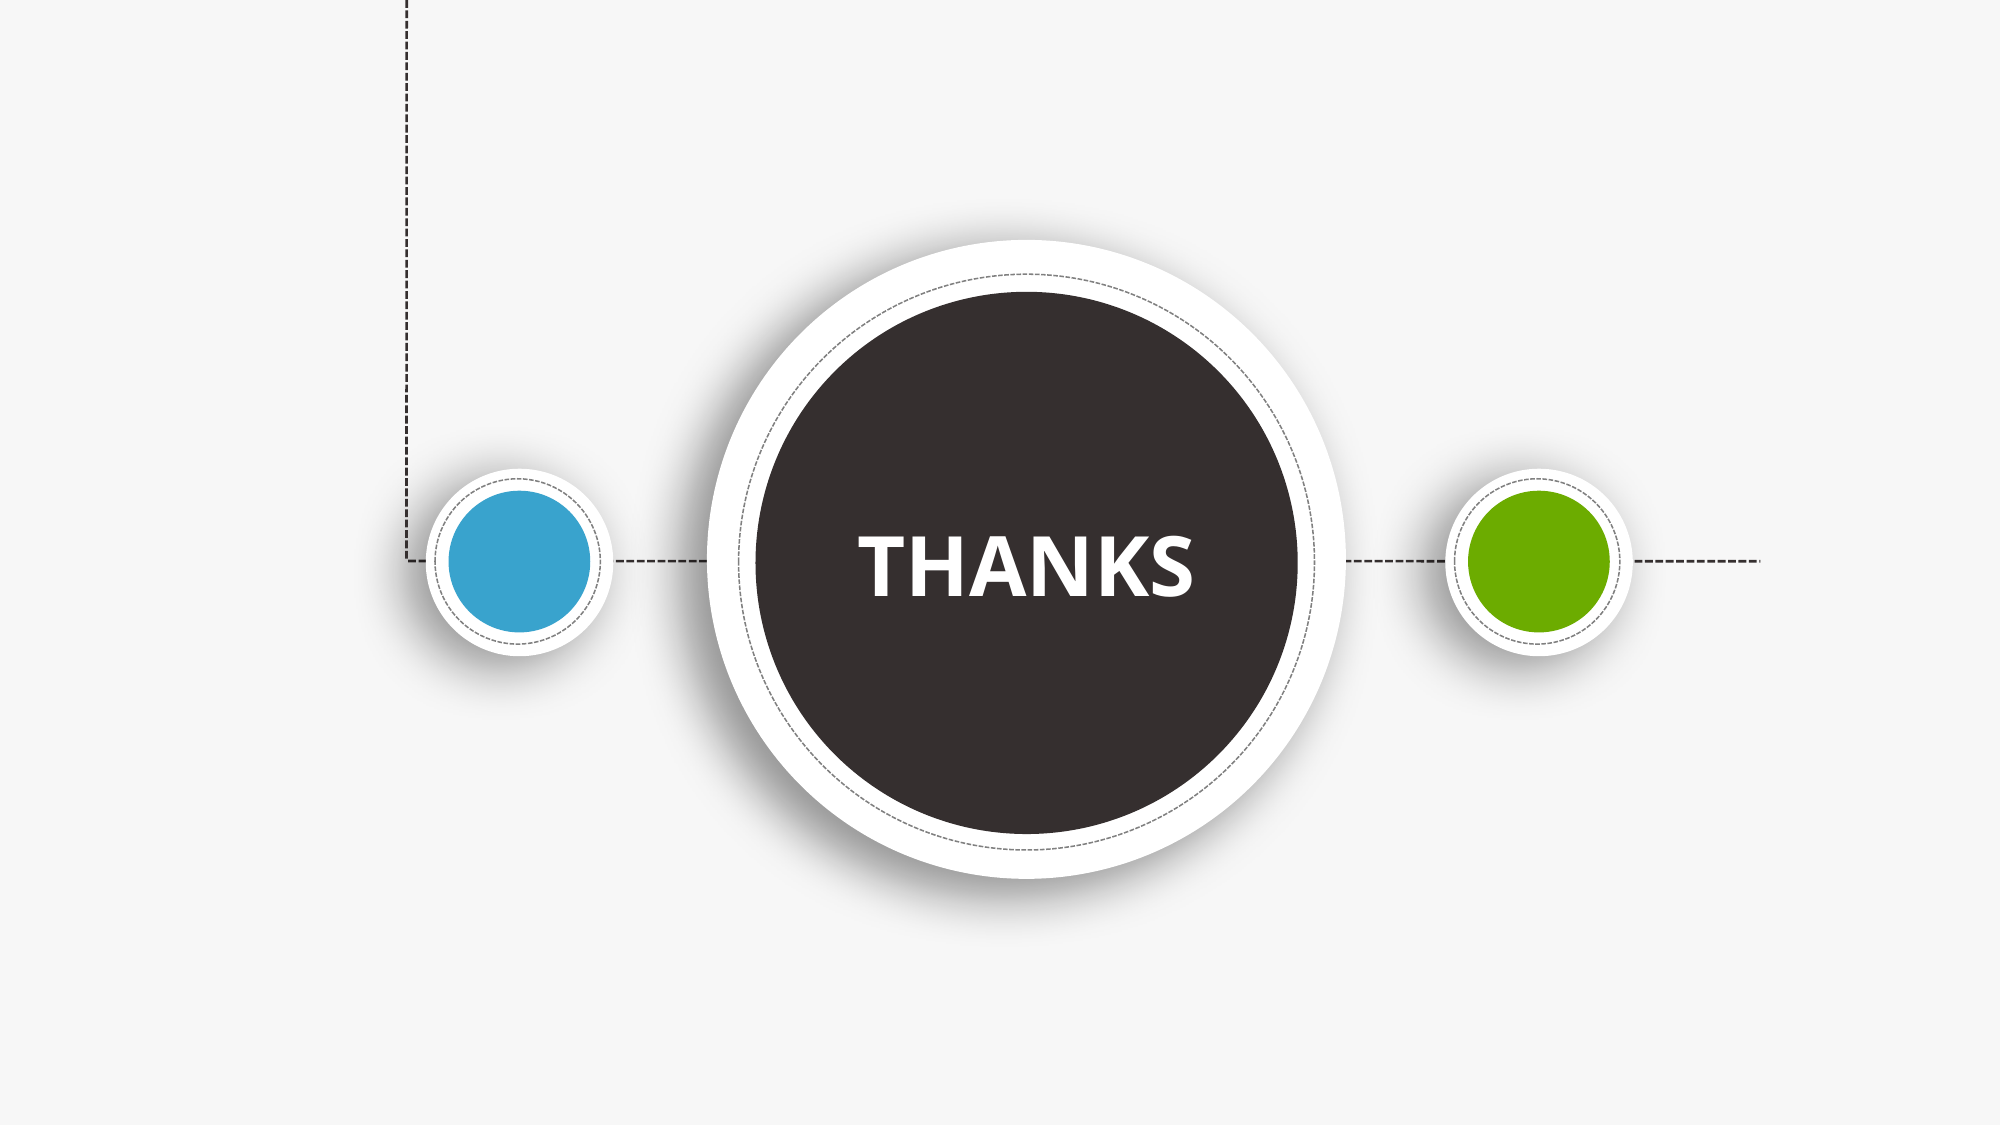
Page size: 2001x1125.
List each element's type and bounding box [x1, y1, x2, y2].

text_box [424, 571, 615, 659]
text_box [434, 571, 601, 645]
text_box [423, 466, 616, 559]
text_box [1453, 477, 1621, 559]
text_box [1454, 571, 1620, 645]
text_box [434, 477, 602, 559]
text_box [1443, 571, 1635, 659]
text_box [706, 239, 1347, 880]
text_box [1443, 466, 1635, 559]
